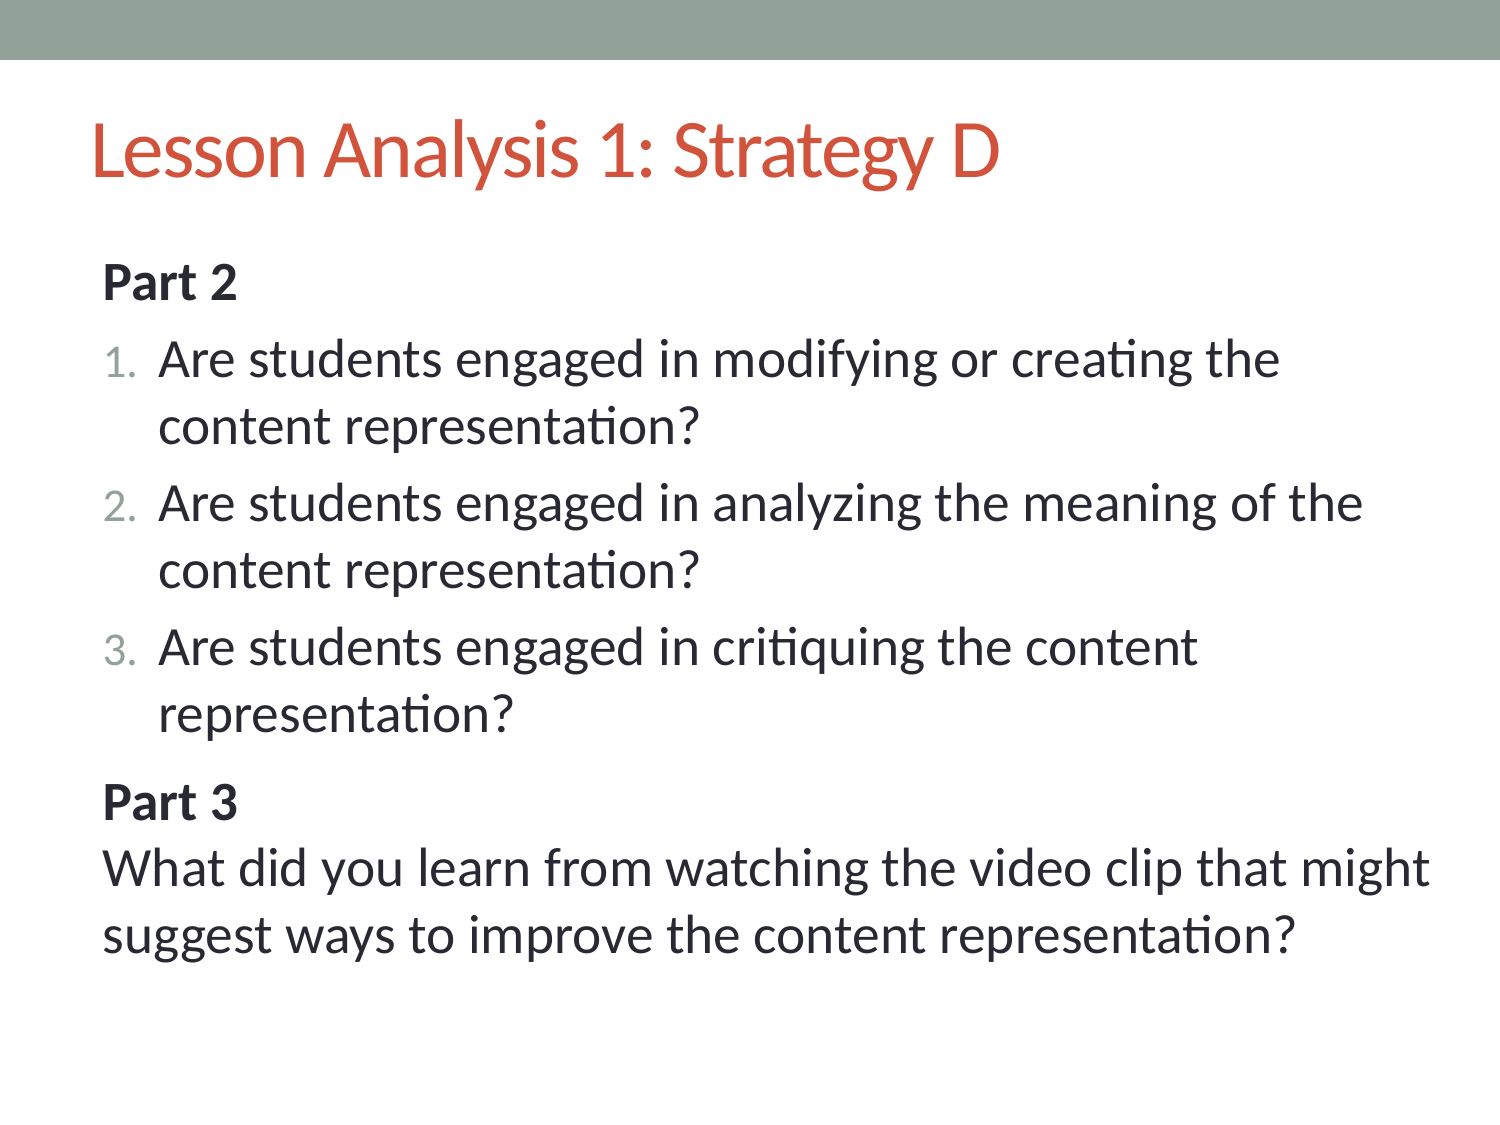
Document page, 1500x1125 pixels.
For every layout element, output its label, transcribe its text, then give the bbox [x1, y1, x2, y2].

list Part 2 Are students engaged in modifying or creating the content representation? Are students engaged in analyzing the meaning of the content representation? Are students engaged in critiquing the content representation? Part 3 What did you learn from watching the video clip that might suggest ways to improve the content representation? [87, 237, 1450, 1038]
title Lesson Analysis 1: Strategy D [75, 62, 1450, 225]
